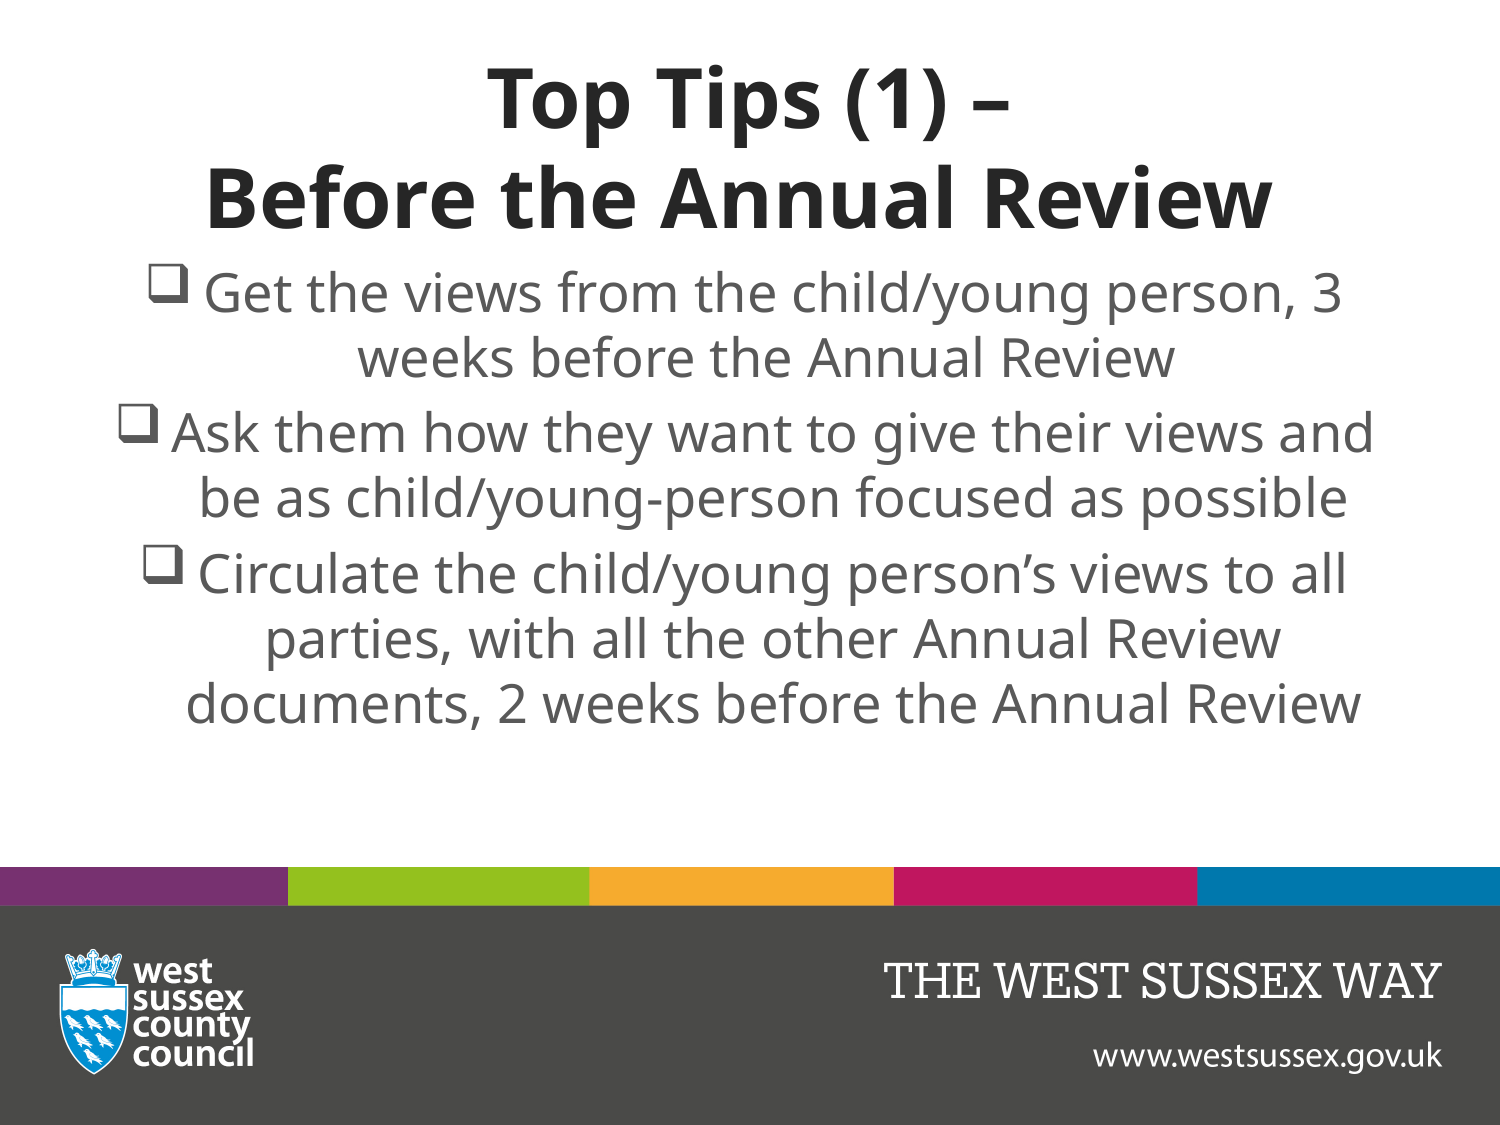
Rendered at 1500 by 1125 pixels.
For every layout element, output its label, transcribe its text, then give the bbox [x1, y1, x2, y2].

list Get the views from the child/young person, 3 weeks before the Annual Review Ask them how they want to give their views and be as child/young-person focused as possible Circulate the child/young person’s views to all parties, with all the other Annual Review documents, 2 weeks before the Annual Review [90, 174, 1405, 831]
title Top Tips (1) – Before the Annual Review [33, 35, 1466, 255]
picture [0, 0, 1500, 1125]
